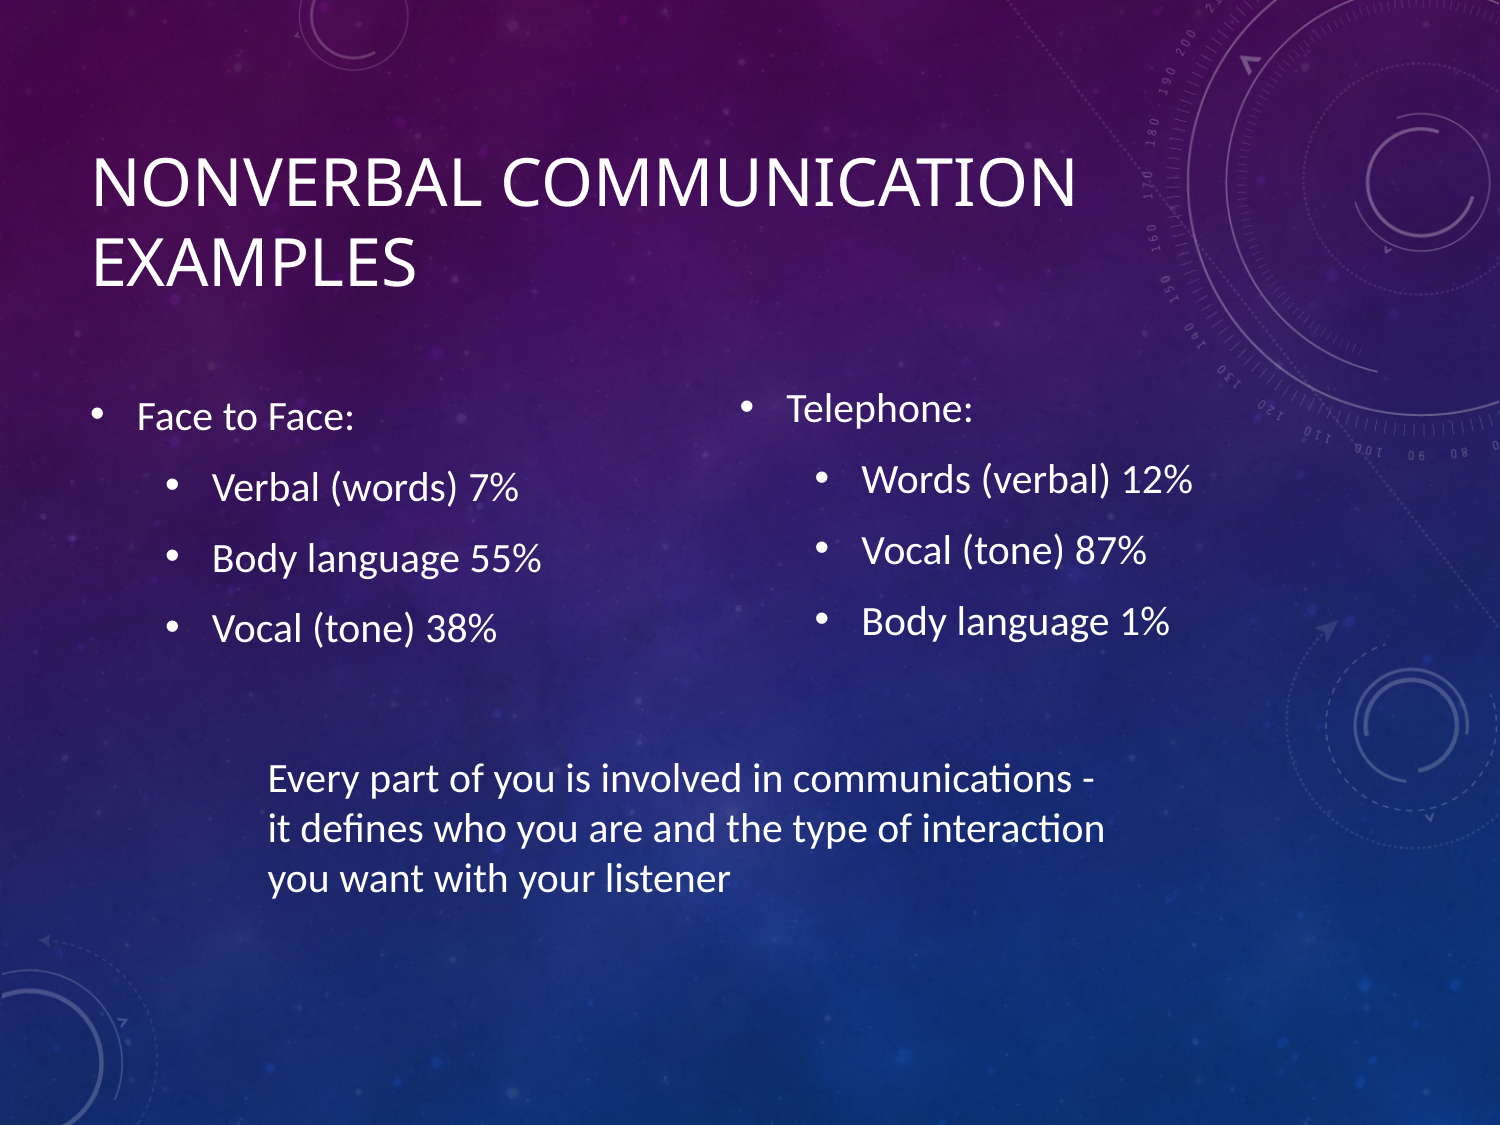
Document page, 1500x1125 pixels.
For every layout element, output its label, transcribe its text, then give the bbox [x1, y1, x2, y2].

picture [0, 0, 1500, 1125]
list Telephone: Words (verbal) 12% Vocal (tone) 87% Body language 1% [724, 351, 1350, 744]
title Nonverbal communication examples [75, 99, 1350, 339]
list Face to Face: Verbal (words) 7% Body language 55% Vocal (tone) 38% [75, 351, 701, 689]
text_box Every part of you is involved in communications - it defines who you are and the type of interaction you want with your listener [252, 743, 1131, 959]
